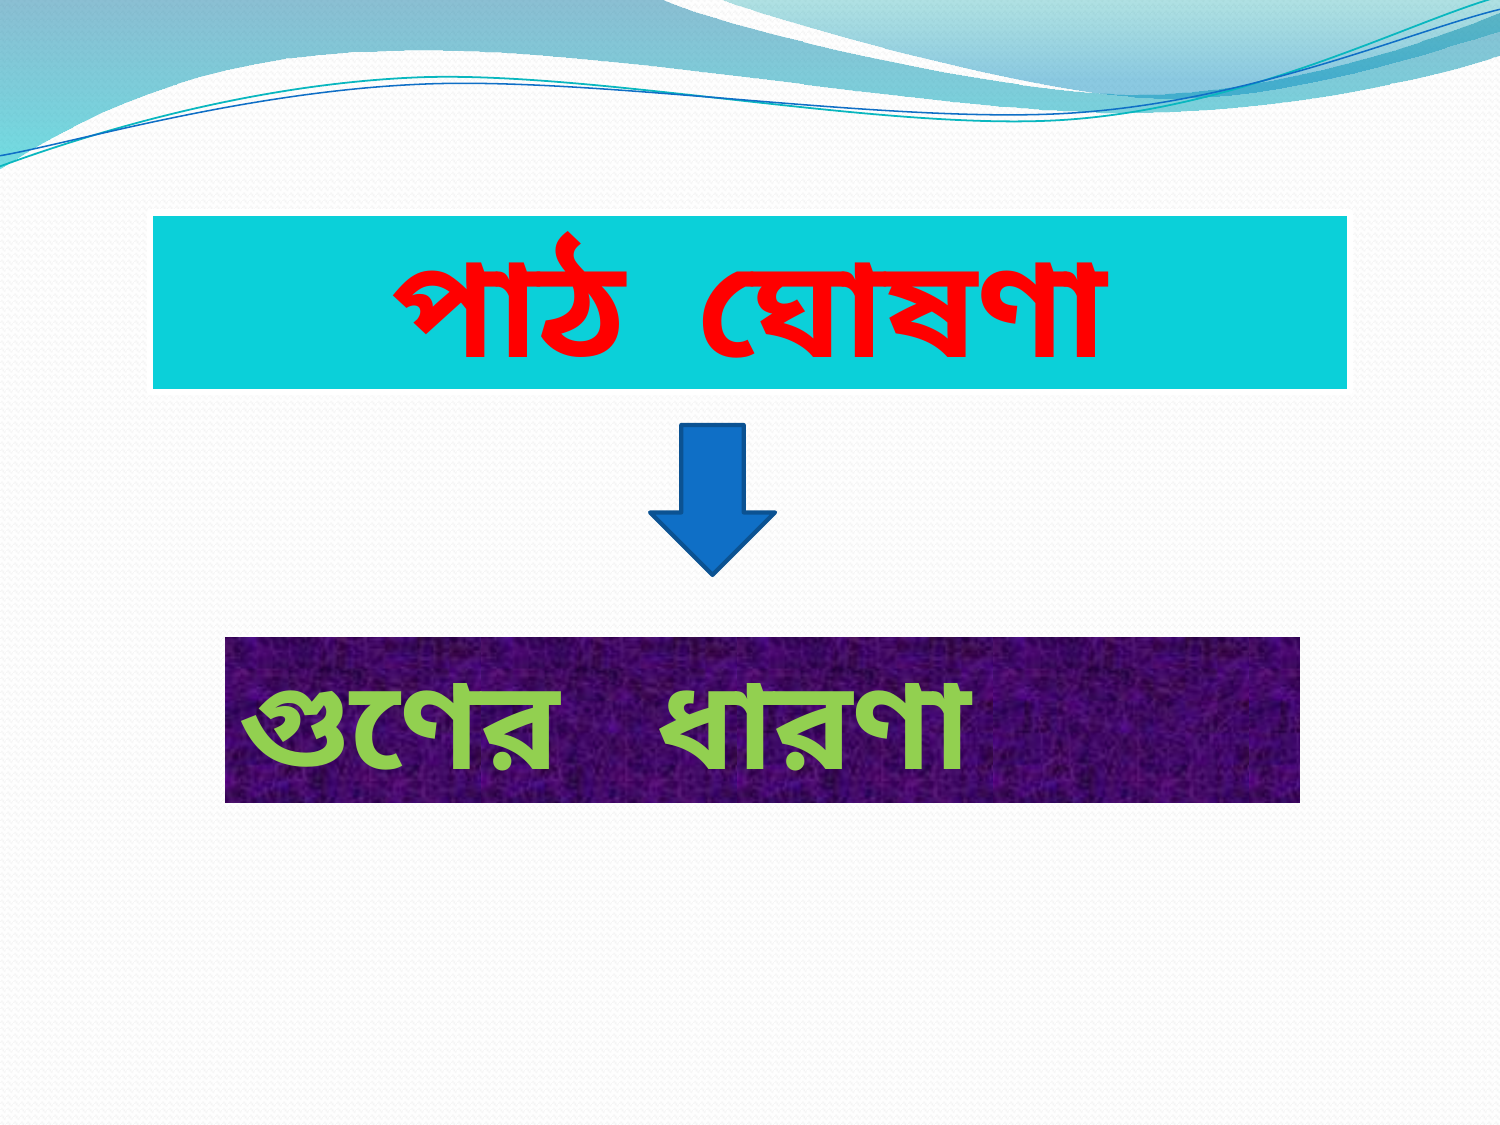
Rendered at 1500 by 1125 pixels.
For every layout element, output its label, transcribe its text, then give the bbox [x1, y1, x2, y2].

text_box [648, 422, 777, 578]
text_box গুণের ধারণা [225, 637, 1300, 803]
text_box পাঠ ঘোষণা [147, 209, 1353, 395]
